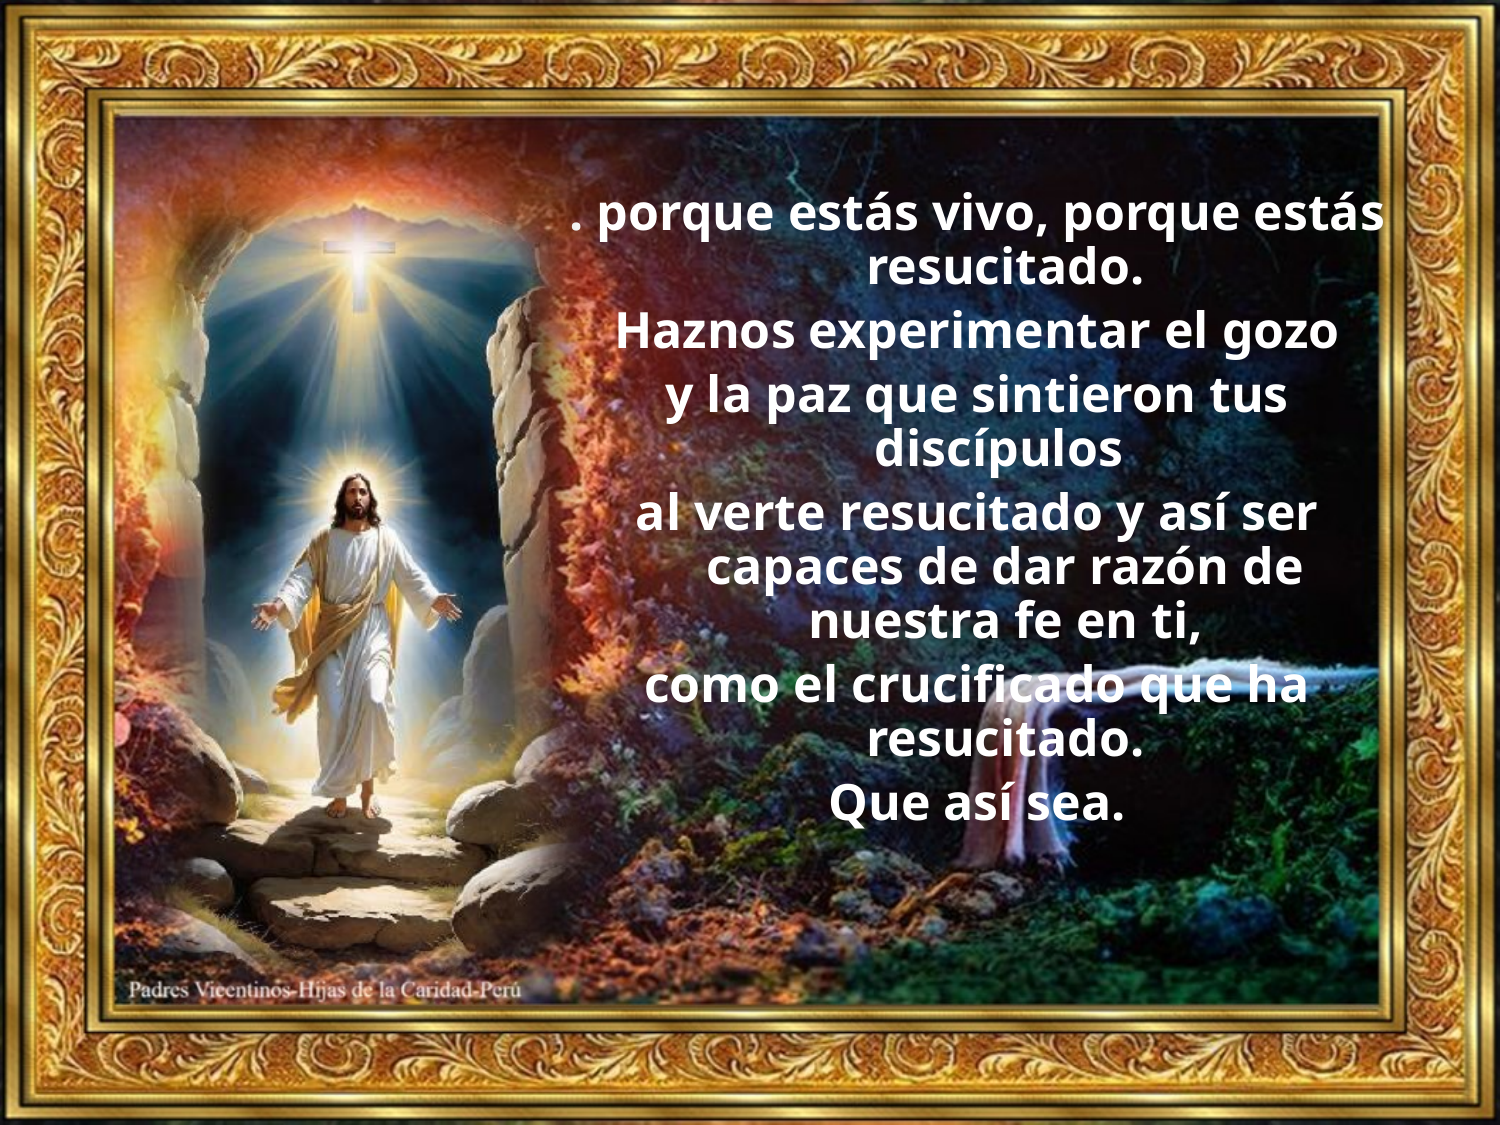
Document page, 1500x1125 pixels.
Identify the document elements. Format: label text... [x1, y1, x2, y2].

picture [0, 0, 1500, 1125]
text_box . porque estás vivo, porque estás resucitado. Haznos experimentar el gozo y la paz que sintieron tus discípulos al verte resucitado y así ser capaces de dar razón de nuestra fe en ti, como el crucificado que ha resucitado. Que así sea. [599, 180, 1406, 685]
